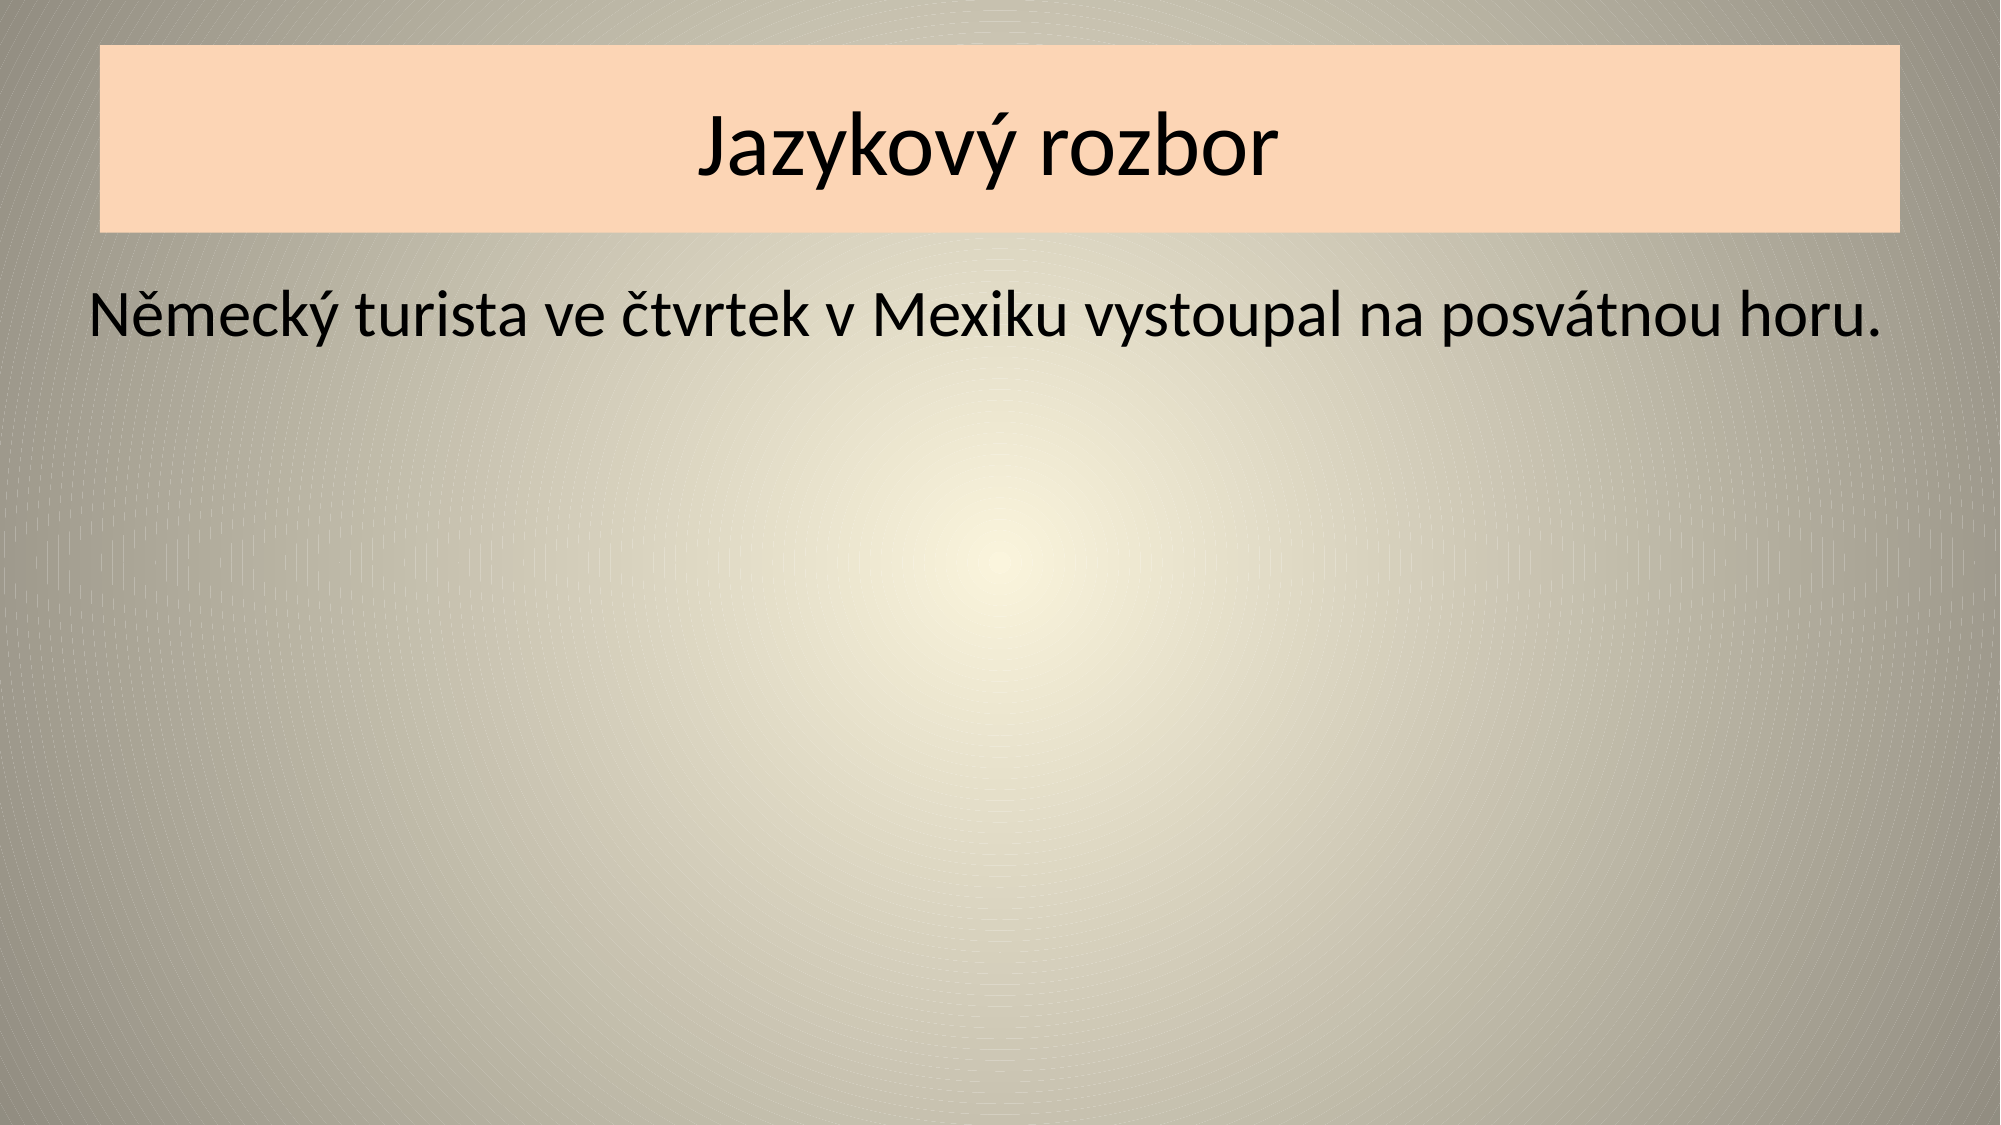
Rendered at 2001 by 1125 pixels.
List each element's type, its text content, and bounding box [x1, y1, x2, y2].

list Německý turista ve čtvrtek v Mexiku vystoupal na posvátnou horu. [73, 262, 1960, 1005]
title Jazykový rozbor [99, 45, 1900, 233]
